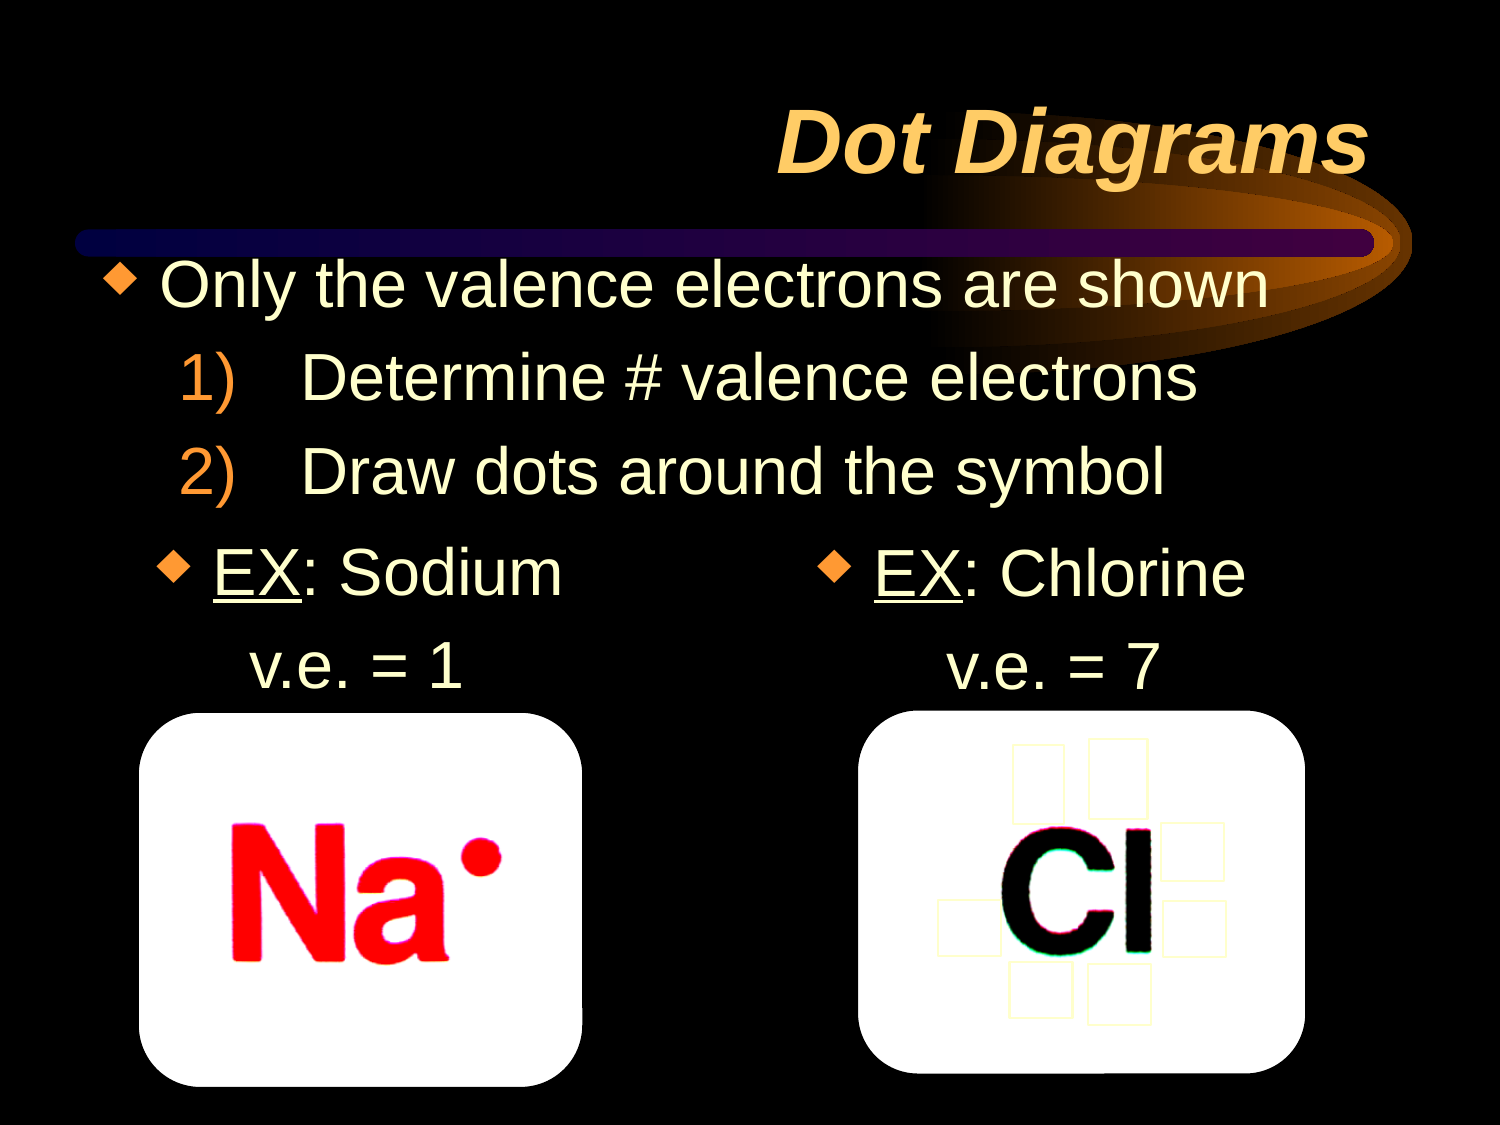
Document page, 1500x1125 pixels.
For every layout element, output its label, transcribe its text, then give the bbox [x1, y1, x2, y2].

text_box EX: Chlorine v.e. = 7 [802, 521, 1371, 646]
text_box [137, 711, 584, 1089]
list Only the valence electrons are shown Determine # valence electrons Draw dots around the symbol [87, 233, 1429, 480]
title Dot Diagrams [112, 58, 1388, 200]
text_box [856, 709, 1307, 1075]
text_box EX: Sodium v.e. = 1 [141, 521, 711, 663]
